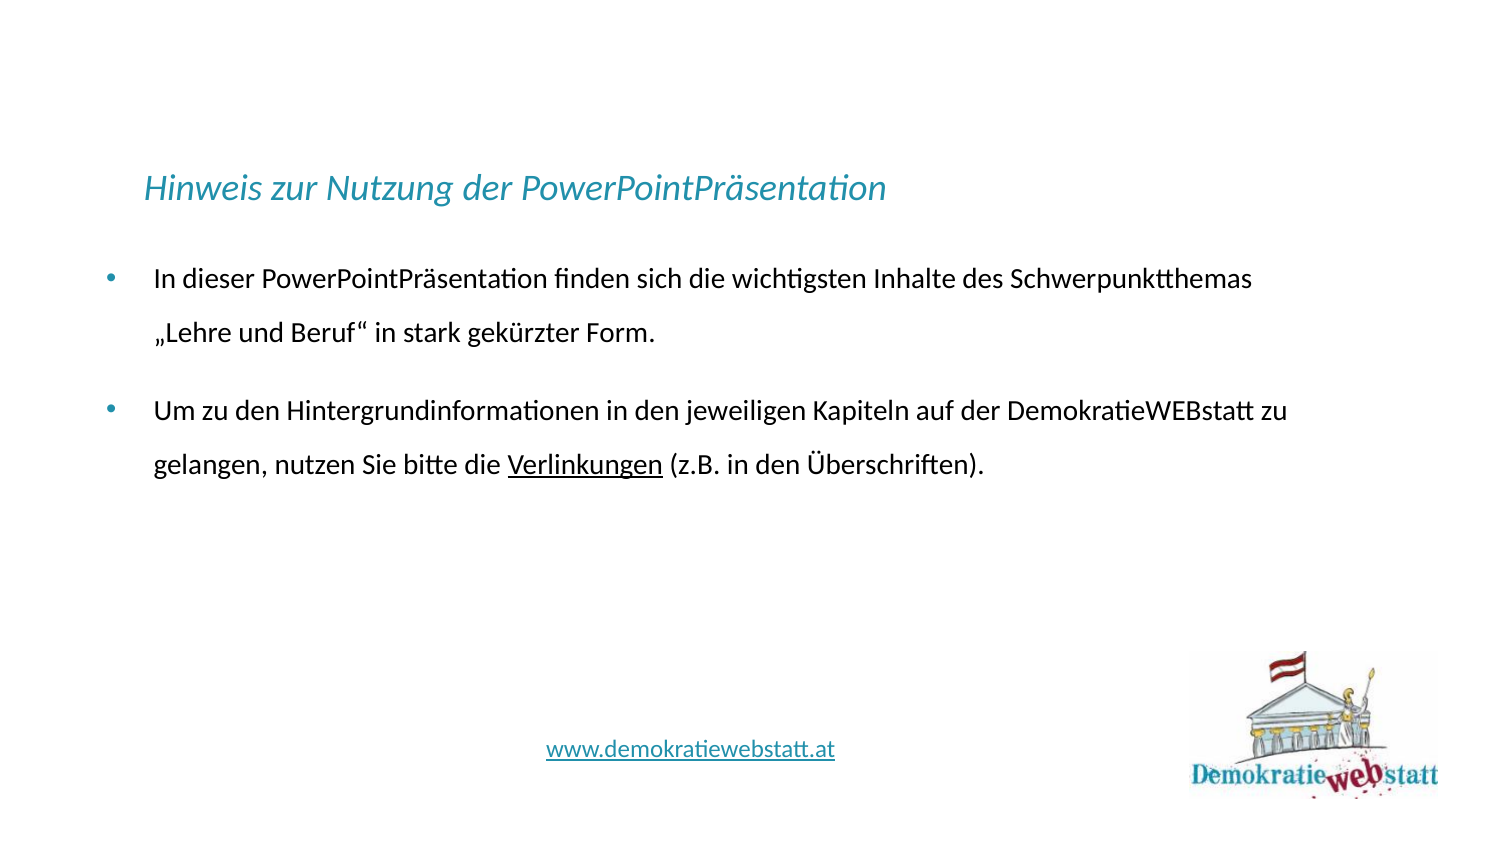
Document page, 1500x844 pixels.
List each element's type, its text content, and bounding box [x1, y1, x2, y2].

list In dieser PowerPointPräsentation finden sich die wichtigsten Inhalte des Schwerpunktthemas „Lehre und Beruf“ in stark gekürzter Form. Um zu den Hintergrundinformationen in den jeweiligen Kapiteln auf der DemokratieWEBstatt zu gelangen, nutzen Sie bitte die Verlinkungen (z.B. in den Überschriften). [106, 163, 1394, 669]
text_box www.demokratiewebstatt.at [531, 725, 851, 770]
picture [1188, 651, 1438, 799]
